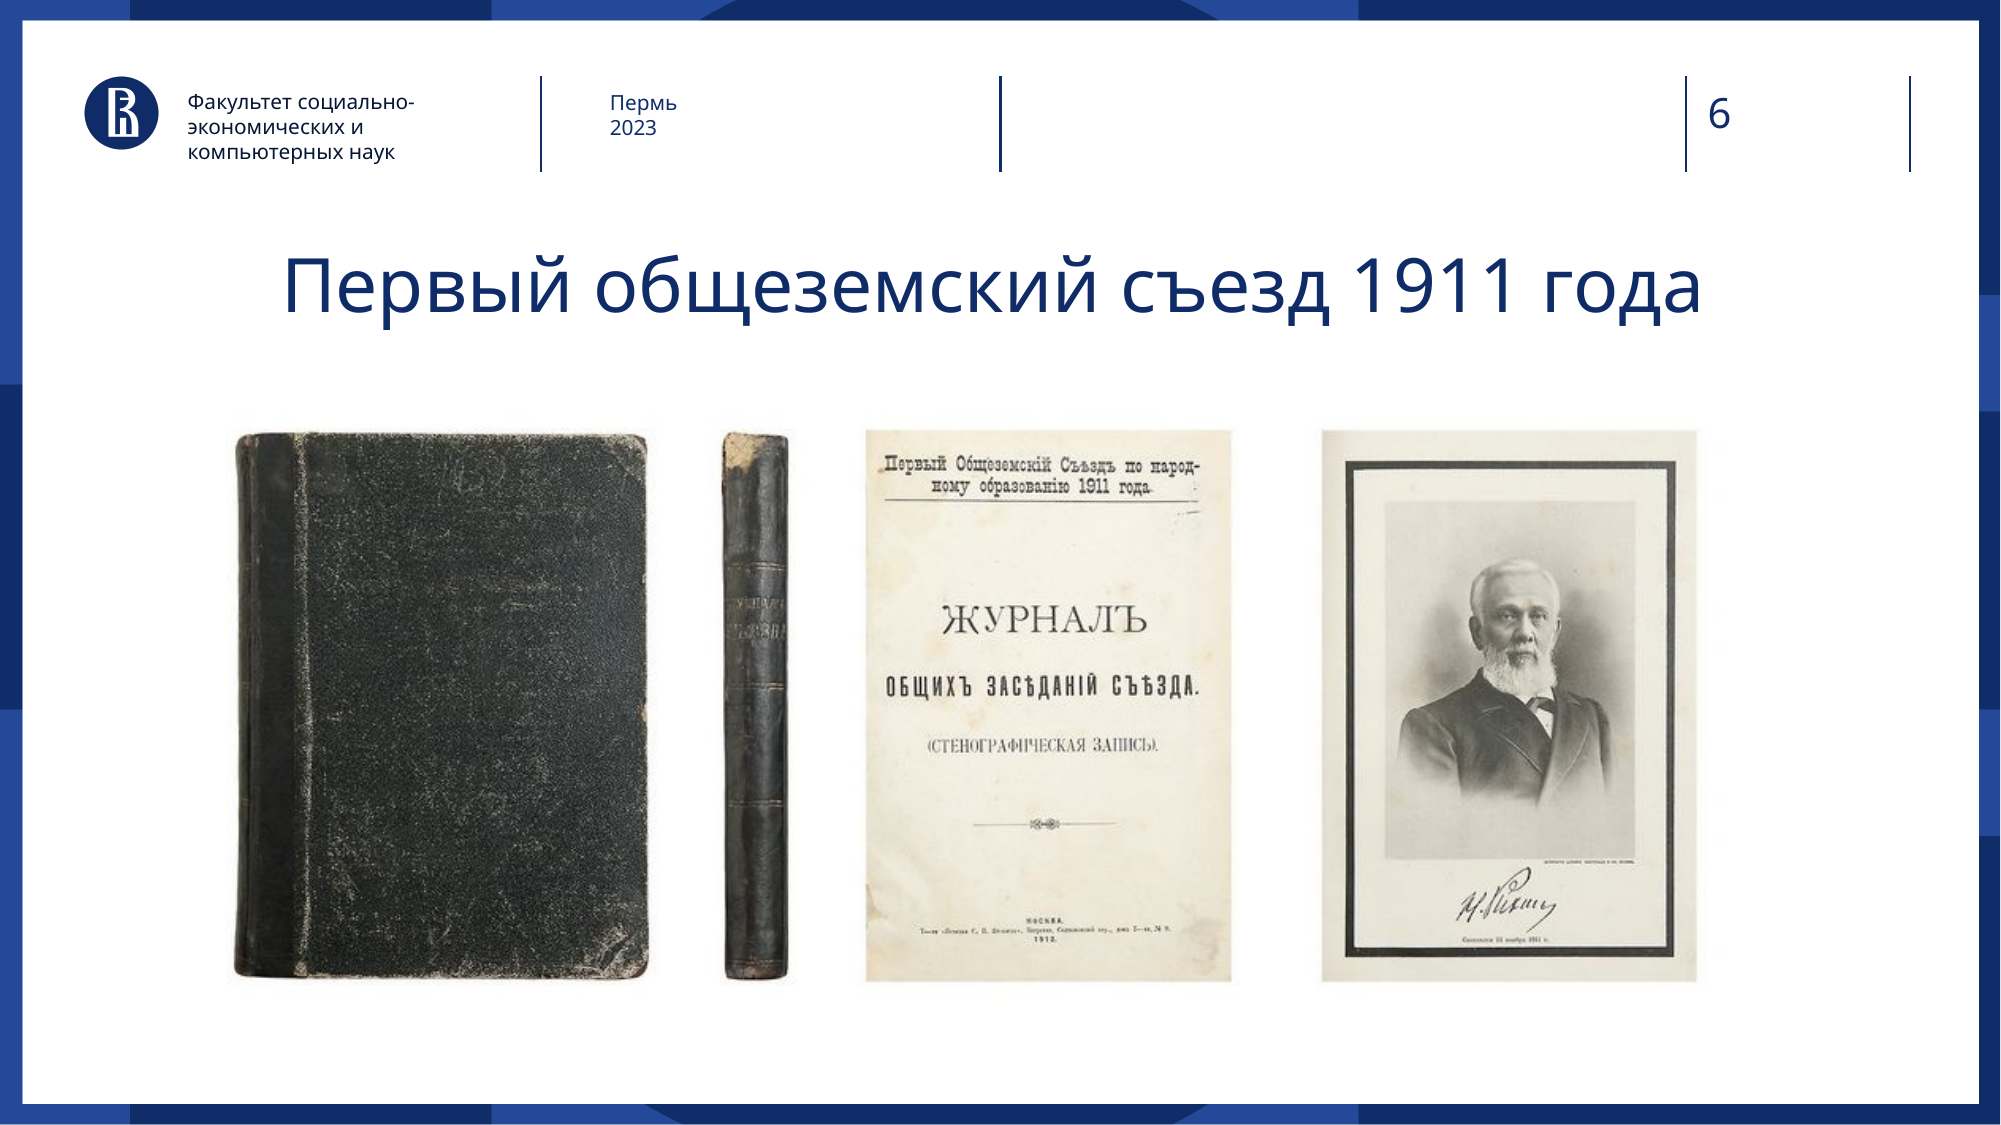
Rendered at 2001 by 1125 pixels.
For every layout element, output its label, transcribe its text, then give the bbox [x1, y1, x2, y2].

list Пермь 2023 [610, 90, 950, 157]
list Факультет социально-экономических и компьютерных наук [187, 88, 500, 157]
picture [0, 0, 2001, 1125]
title Первый общеземский съезд 1911 года [96, 237, 1911, 365]
